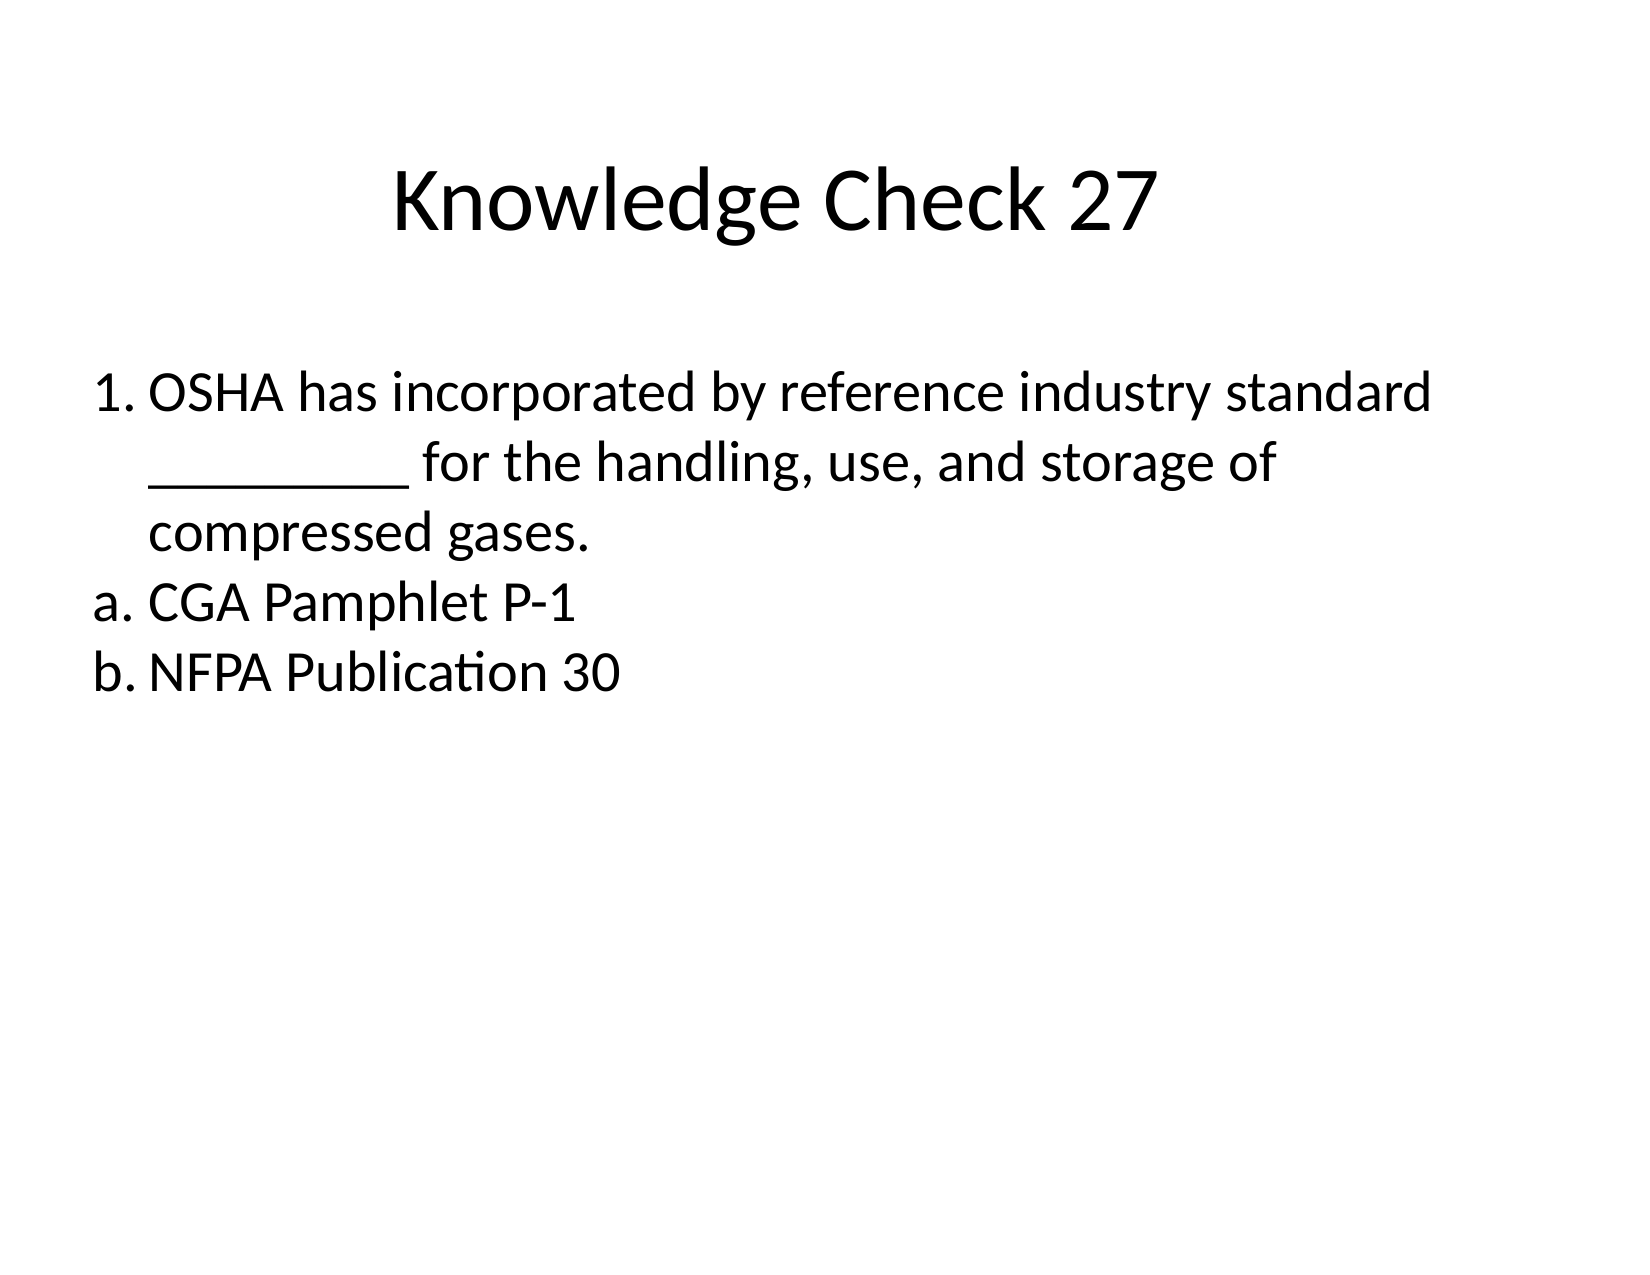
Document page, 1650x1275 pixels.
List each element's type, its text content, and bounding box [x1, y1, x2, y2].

title Knowledge Check 27 [77, 77, 1476, 311]
list OSHA has incorporated by reference industry standard _________ for the handling, use, and storage of compressed gases. CGA Pamphlet P-1 NFPA Publication 30 [77, 345, 1476, 1088]
